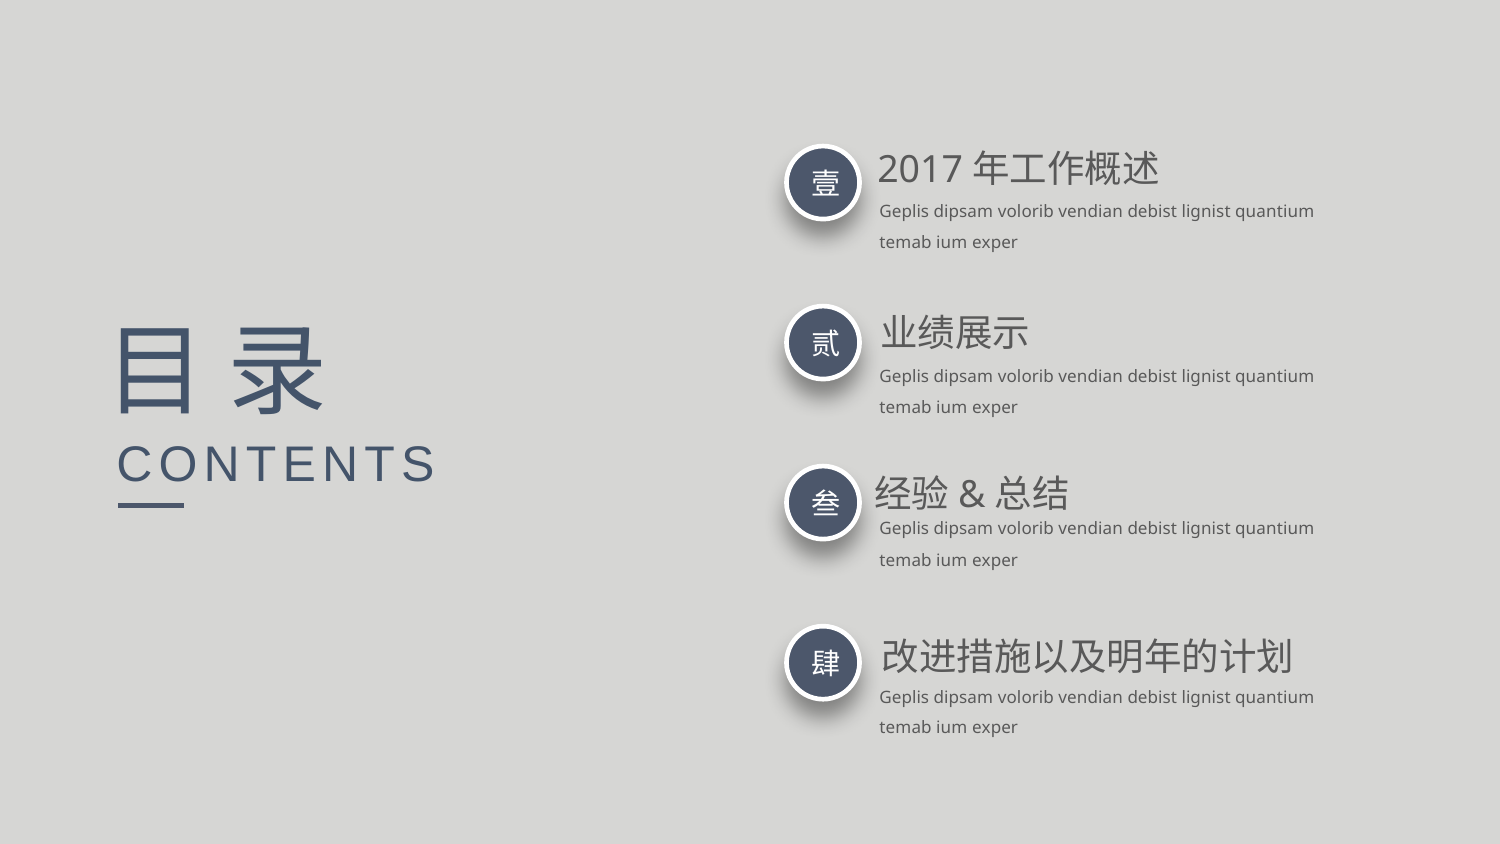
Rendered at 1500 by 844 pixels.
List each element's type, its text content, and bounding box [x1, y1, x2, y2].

text_box 叁 [785, 465, 861, 541]
text_box 改进措施以及明年的计划 [866, 625, 1310, 668]
text_box Geplis dipsam volorib vendian debist lignist quantium temab ium exper [864, 182, 1377, 260]
text_box 经验&总结 [859, 462, 1085, 500]
text_box 业绩展示 [865, 301, 1046, 348]
text_box Geplis dipsam volorib vendian debist lignist quantium temab ium exper [864, 668, 1377, 745]
text_box CONTENTS [101, 424, 450, 500]
text_box 2017年工作概述 [862, 137, 1175, 182]
text_box 肆 [785, 625, 861, 701]
text_box Geplis dipsam volorib vendian debist lignist quantium temab ium exper [864, 348, 1377, 425]
text_box 目 录 [90, 298, 343, 434]
text_box 壹 [785, 145, 861, 221]
text_box 贰 [785, 305, 861, 381]
text_box Geplis dipsam volorib vendian debist lignist quantium temab ium exper [864, 500, 1377, 577]
